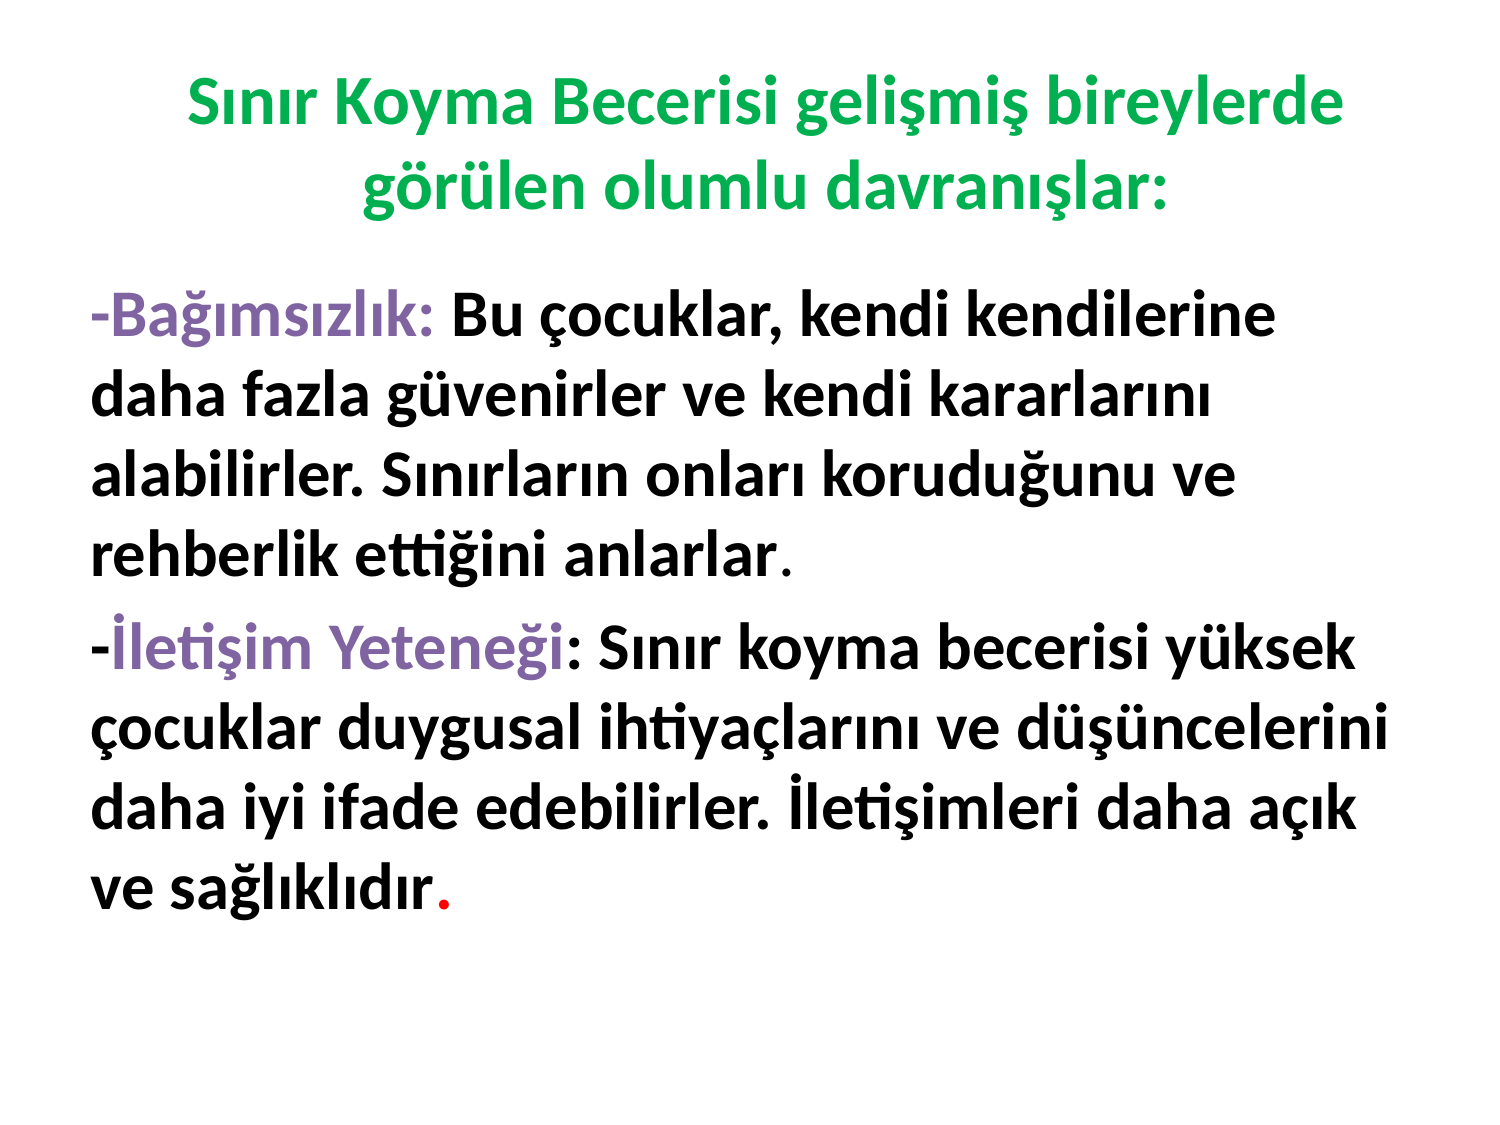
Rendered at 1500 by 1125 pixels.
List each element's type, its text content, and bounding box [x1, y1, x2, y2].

list -Bağımsızlık: Bu çocuklar, kendi kendilerine daha fazla güvenirler ve kendi kararlarını alabilirler. Sınırların onları koruduğunu ve rehberlik ettiğini anlarlar. -İletişim Yeteneği: Sınır koyma becerisi yüksek çocuklar duygusal ihtiyaçlarını ve düşüncelerini daha iyi ifade edebilirler. İletişimleri daha açık ve sağlıklıdır. [75, 262, 1425, 1005]
title Sınır Koyma Becerisi gelişmiş bireylerde görülen olumlu davranışlar: [75, 45, 1459, 233]
